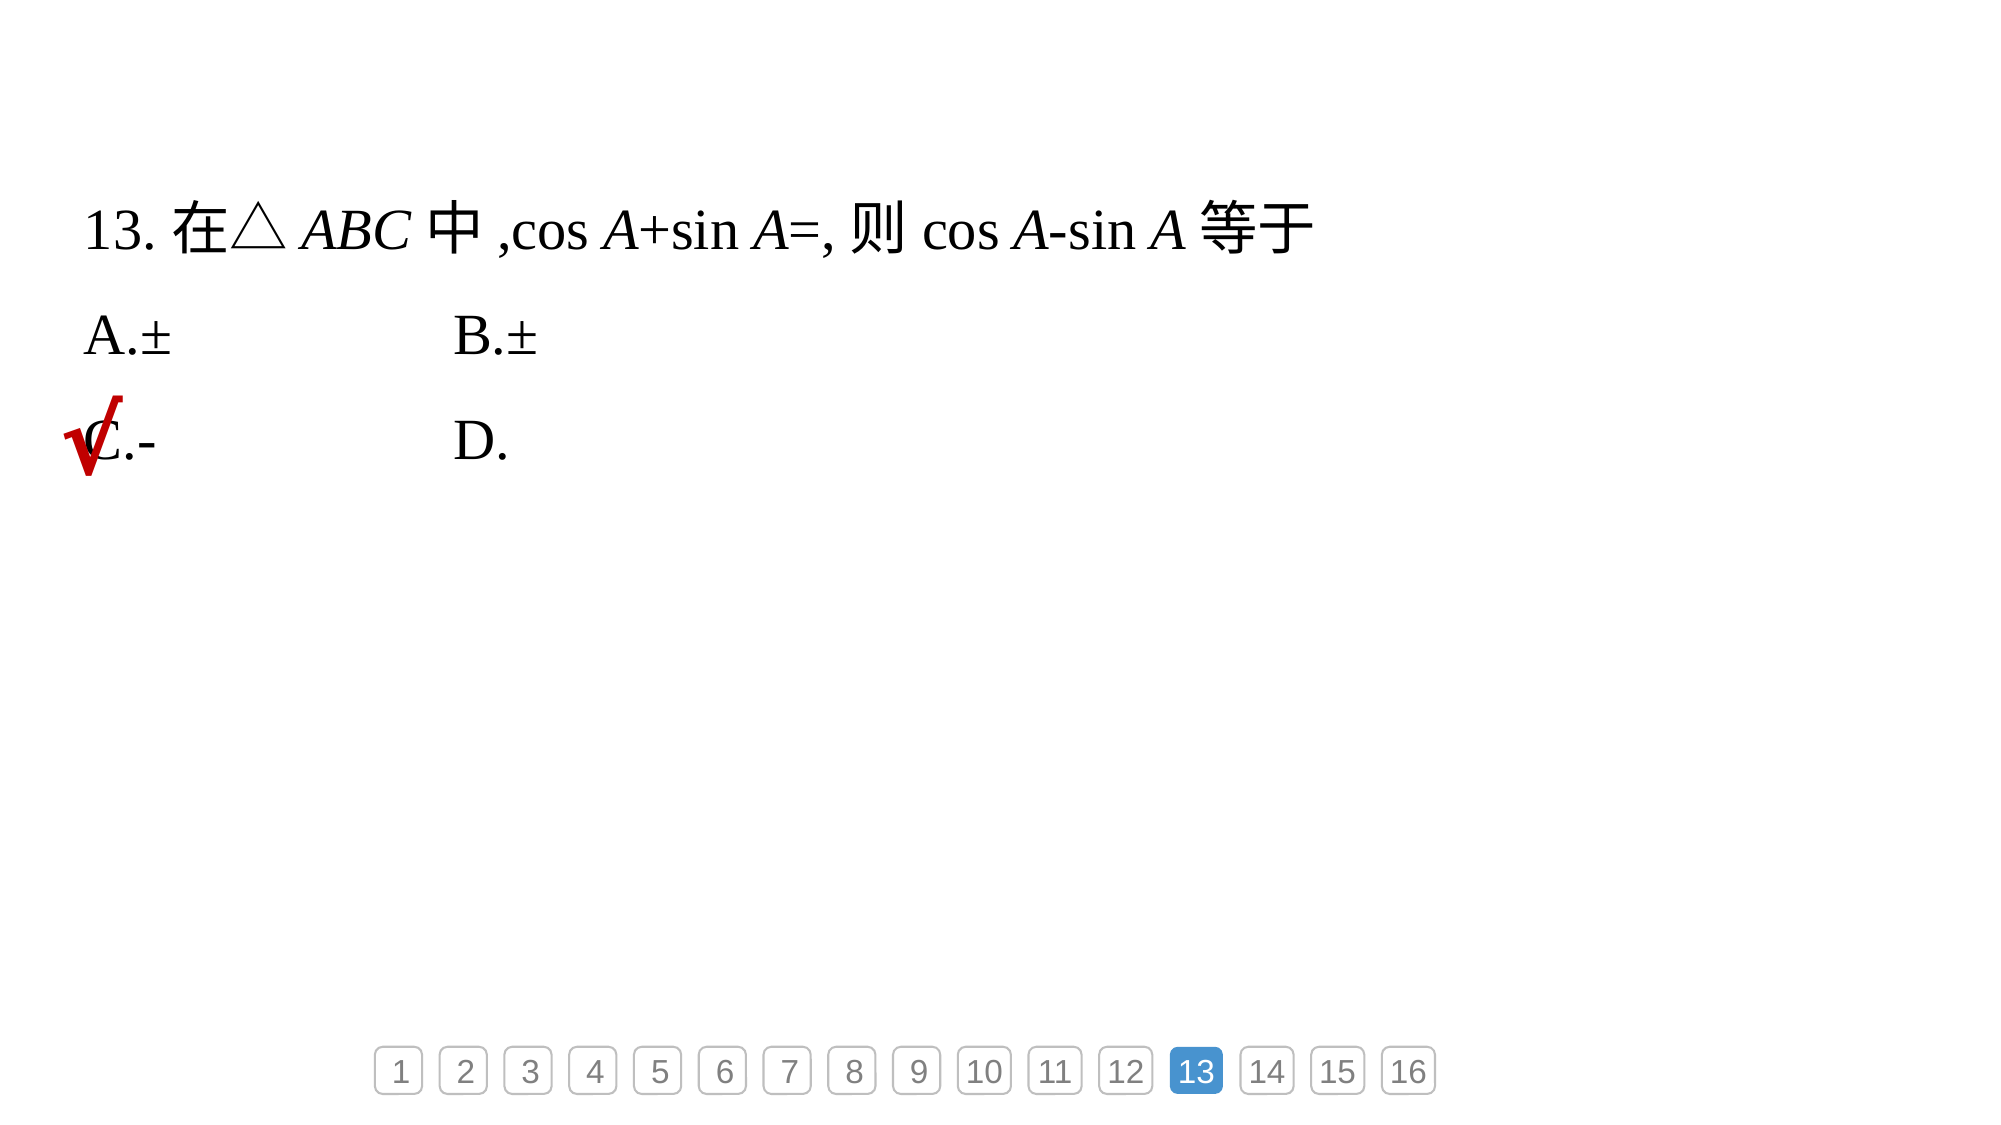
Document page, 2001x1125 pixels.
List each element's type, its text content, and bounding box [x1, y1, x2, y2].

text_box 3 [503, 1045, 553, 1096]
text_box 1 [373, 1045, 424, 1096]
text_box 4 [568, 1045, 618, 1096]
text_box 2 [438, 1045, 488, 1096]
text_box 11 [1027, 1045, 1083, 1096]
text_box 10 [956, 1045, 1012, 1096]
text_box 7 [762, 1045, 812, 1096]
text_box 6 [697, 1045, 748, 1096]
text_box 9 [891, 1045, 942, 1096]
text_box 14 [1239, 1045, 1295, 1096]
text_box √ [45, 373, 170, 501]
text_box 16 [1380, 1045, 1437, 1096]
text_box 13 [1168, 1045, 1225, 1096]
text_box 12 [1098, 1045, 1154, 1096]
text_box 15 [1310, 1045, 1366, 1096]
text_box 8 [827, 1045, 877, 1096]
text_box 5 [632, 1045, 683, 1096]
